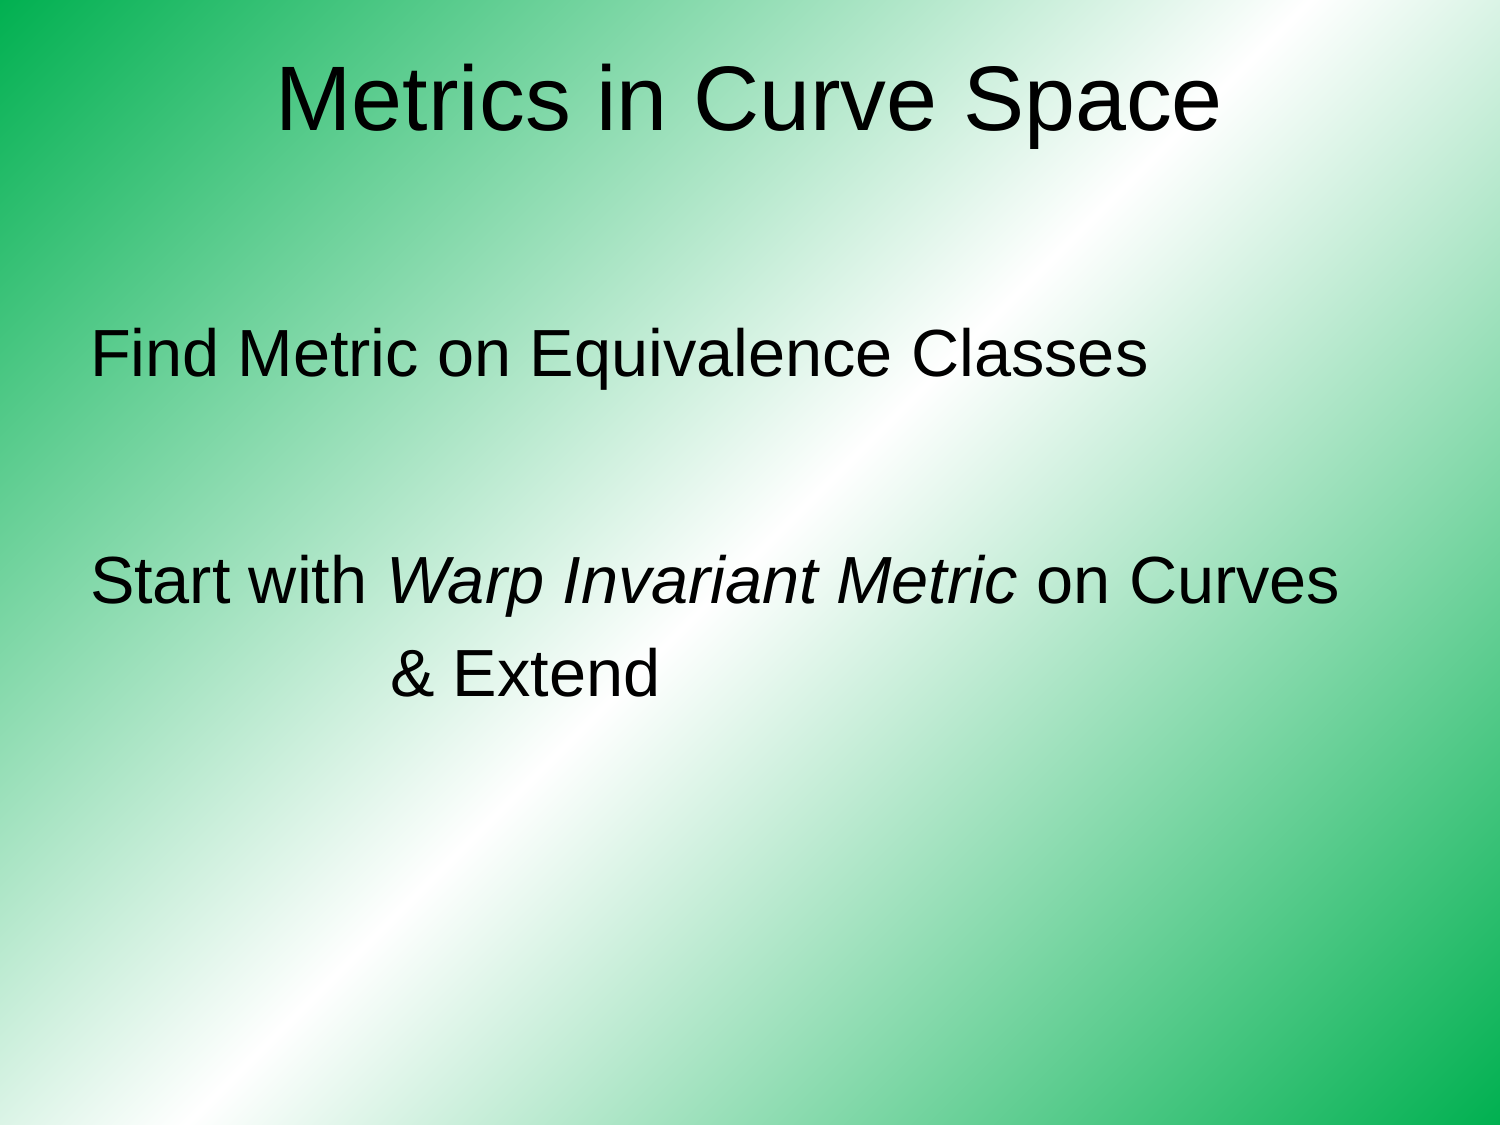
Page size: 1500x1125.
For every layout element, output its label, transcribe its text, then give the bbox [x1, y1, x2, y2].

list Find Metric on Equivalence Classes Start with Warp Invariant Metric on Curves & Extend [75, 262, 1425, 1005]
title Metrics in Curve Space [75, 0, 1425, 188]
